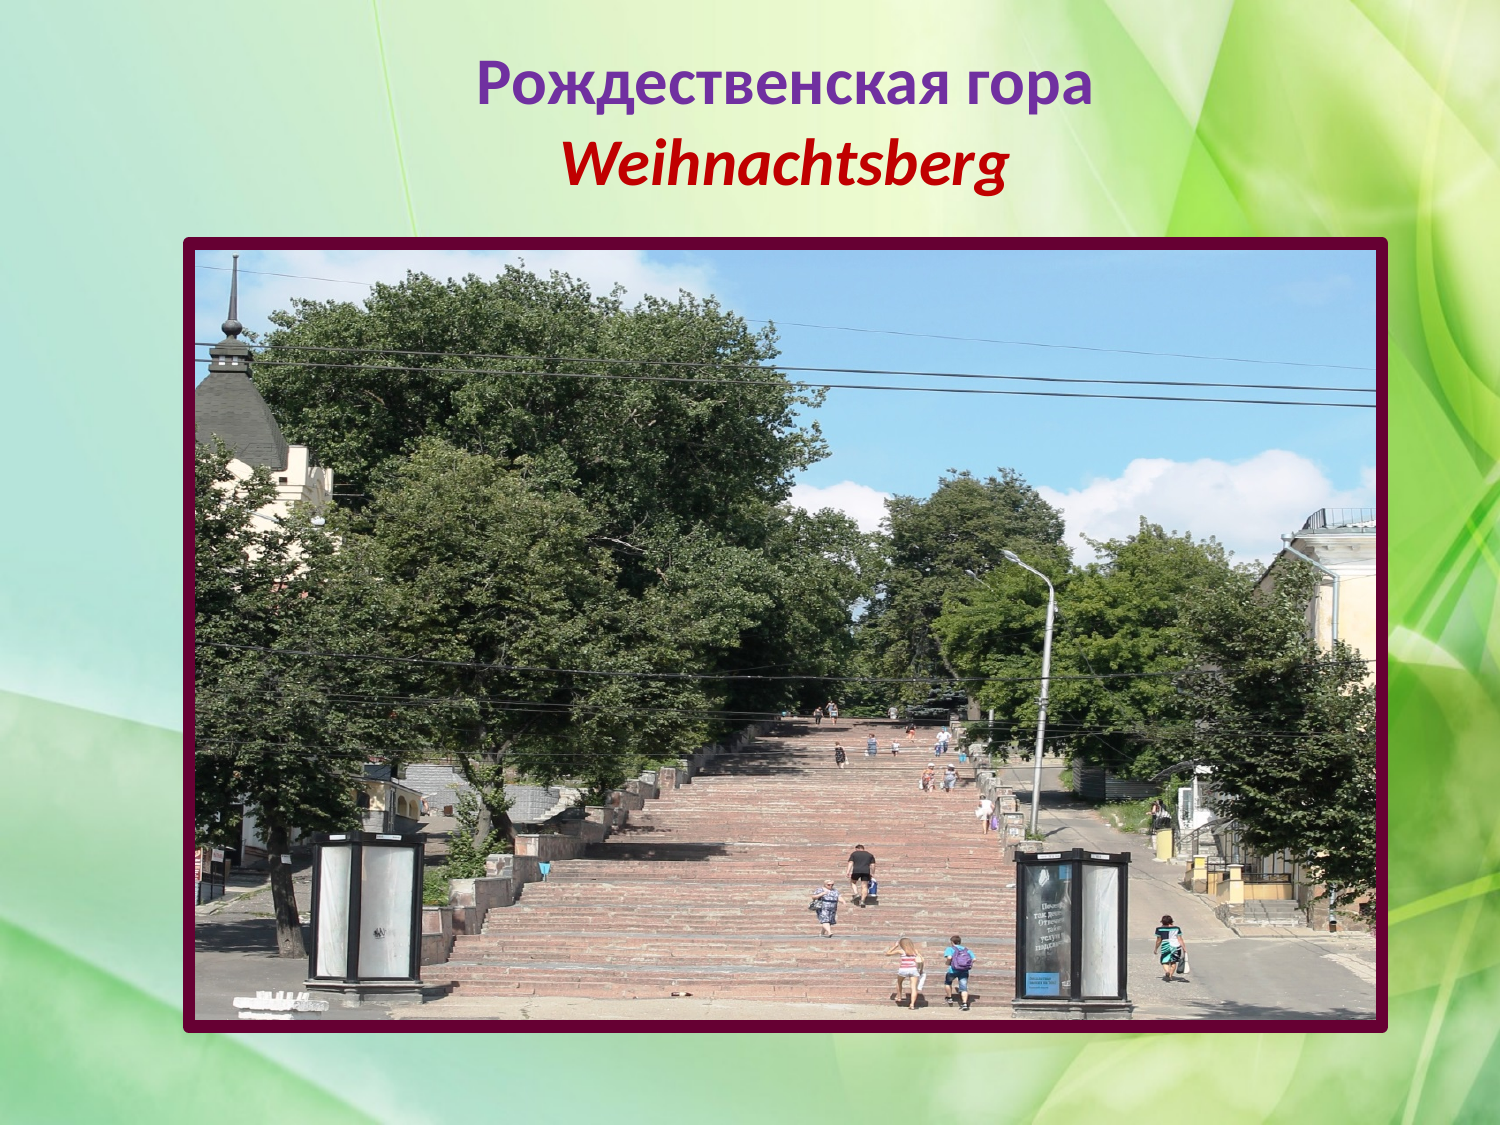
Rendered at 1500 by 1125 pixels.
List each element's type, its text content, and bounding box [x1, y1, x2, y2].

picture [0, 0, 1500, 1125]
text_box Рождественская гора Weihnachtsberg [436, 30, 1135, 206]
text_box [187, 241, 1384, 1029]
